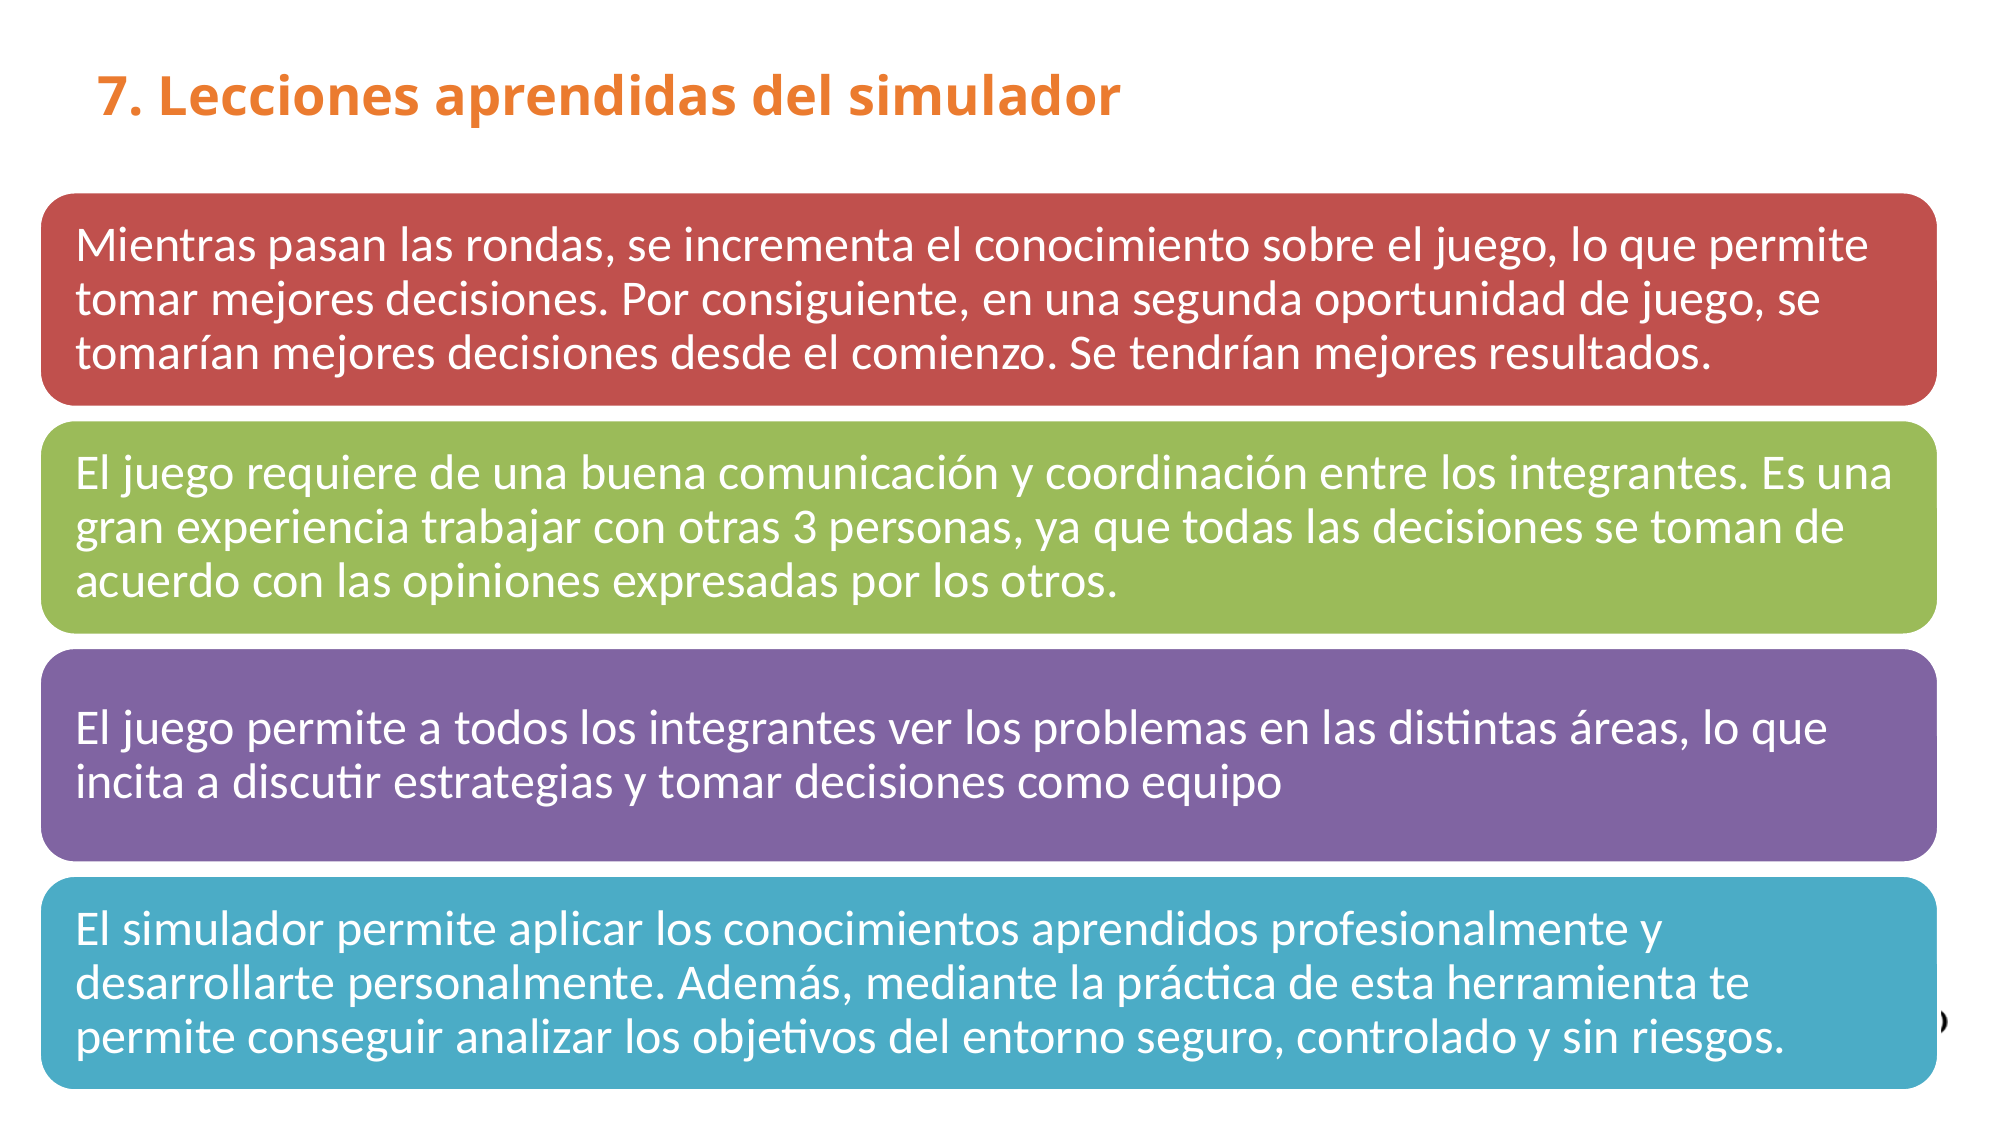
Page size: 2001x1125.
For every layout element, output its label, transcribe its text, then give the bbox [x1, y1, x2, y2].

picture [1940, 996, 1948, 1085]
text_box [38, 183, 1940, 1099]
title 7. Lecciones aprendidas del simulador [97, 61, 1903, 128]
